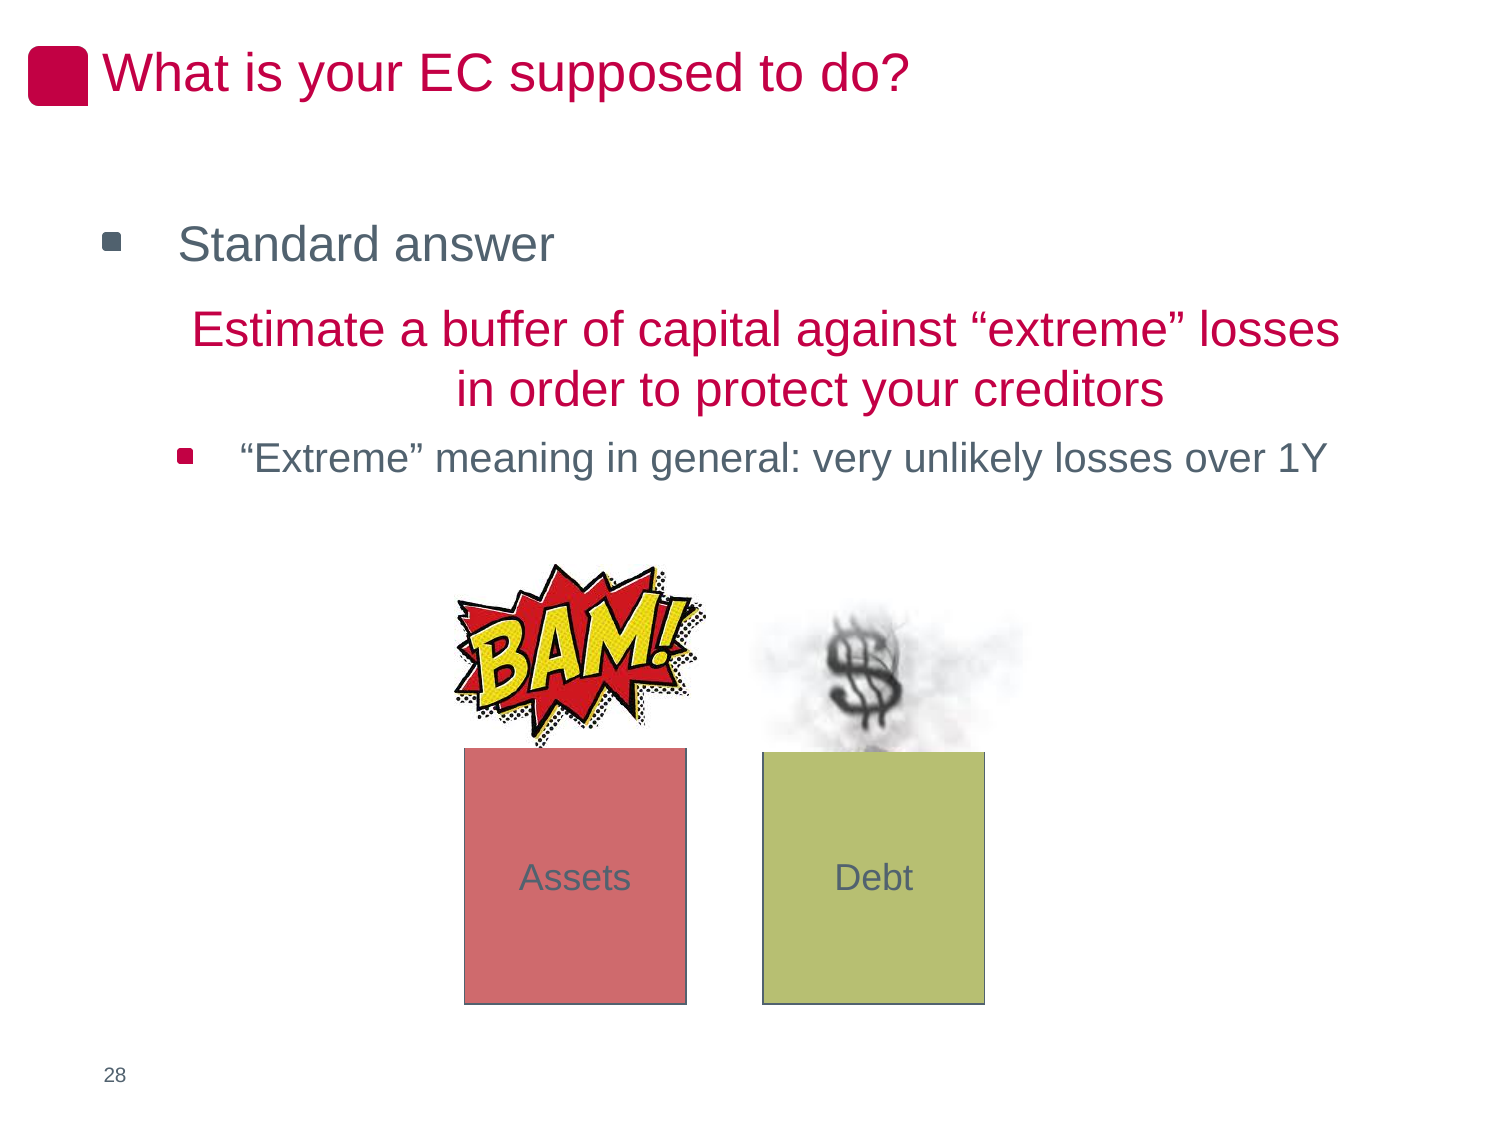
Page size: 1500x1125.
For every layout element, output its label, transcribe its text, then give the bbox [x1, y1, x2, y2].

title What is your EC supposed to do? [87, 37, 1438, 106]
picture [102, 232, 121, 251]
text_box Debt [763, 760, 985, 1004]
text_box 28 [88, 1044, 168, 1105]
list Standard answer Estimate a buffer of capital against “extreme” losses in order to protect your creditors “Extreme” meaning in general: very unlikely losses over 1Y [87, 203, 1460, 1005]
picture [28, 46, 87, 106]
picture [177, 448, 193, 464]
picture [454, 564, 706, 748]
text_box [709, 597, 1067, 752]
text_box Assets [464, 757, 686, 1005]
